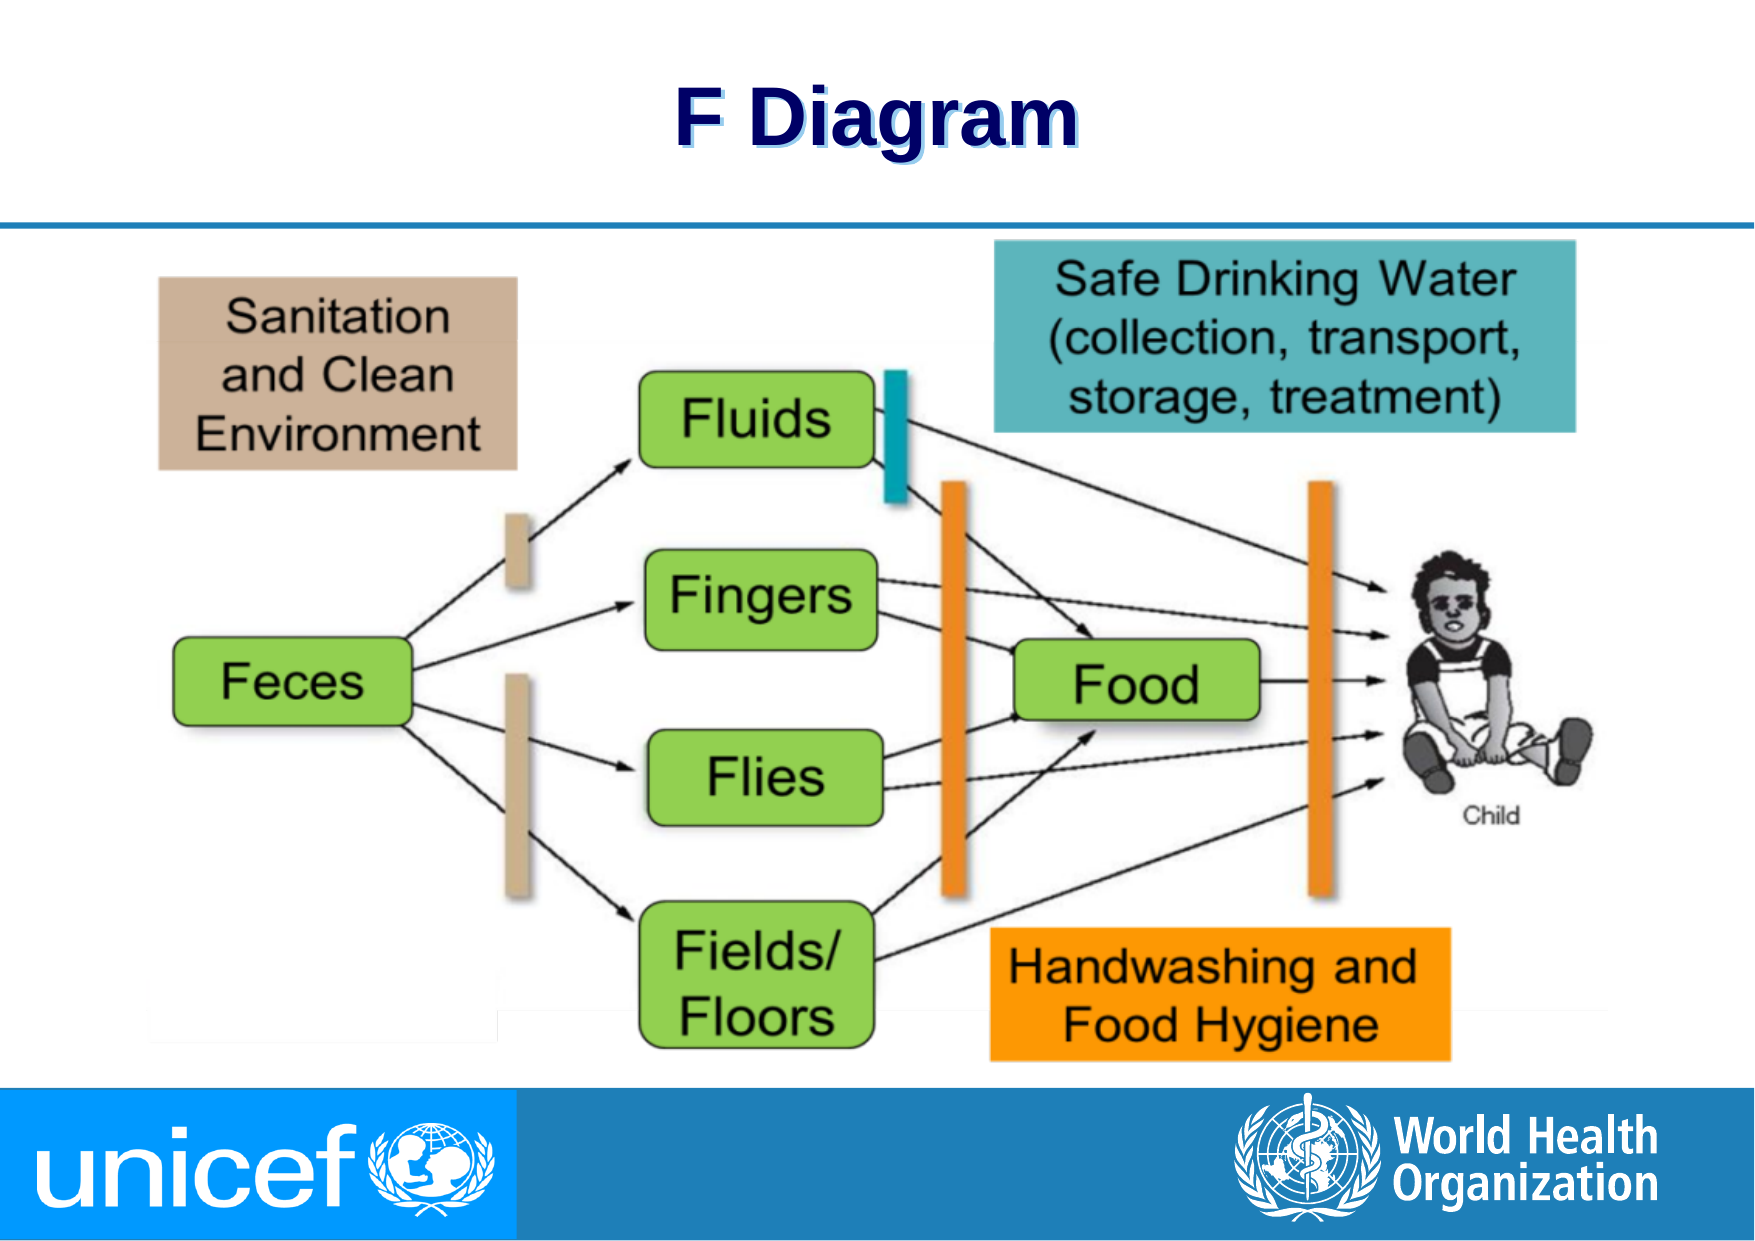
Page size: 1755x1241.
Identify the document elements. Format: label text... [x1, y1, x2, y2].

title F Diagram [0, 0, 1755, 224]
picture [145, 234, 1609, 1089]
picture [0, 1090, 517, 1239]
